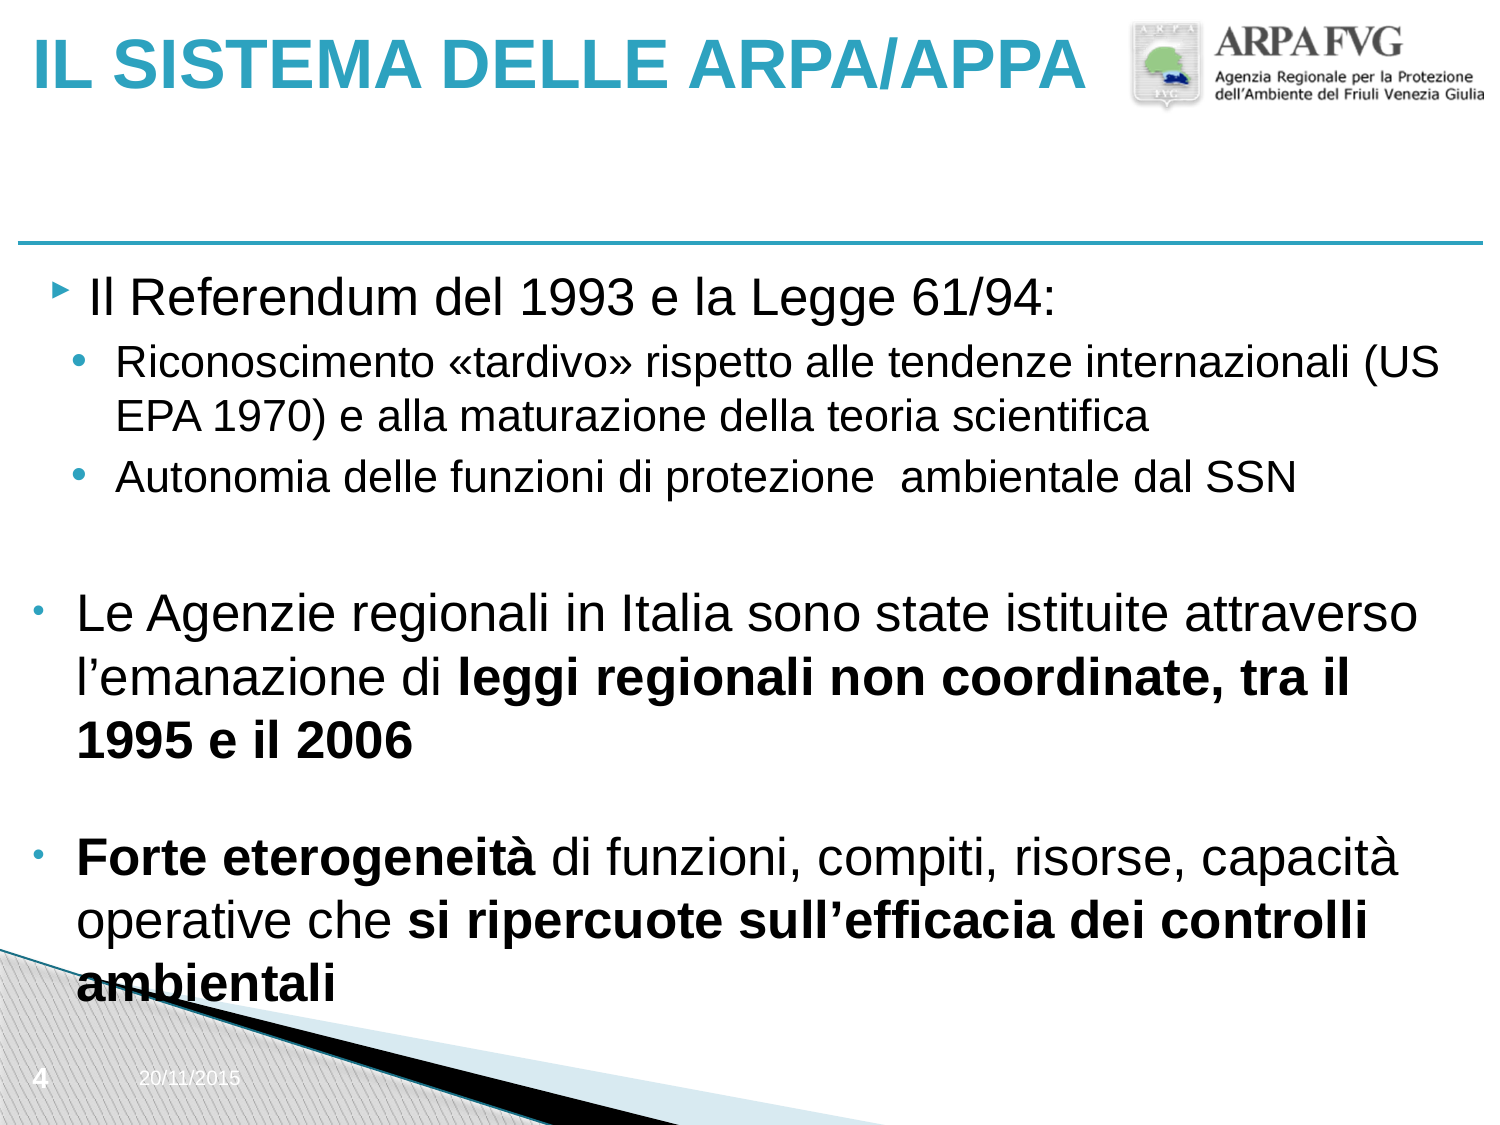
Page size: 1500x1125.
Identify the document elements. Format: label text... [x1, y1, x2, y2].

list Il Referendum del 1993 e la Legge 61/94: Riconoscimento «tardivo» rispetto alle tendenze internazionali (US EPA 1970) e alla maturazione della teoria scientifica Autonomia delle funzioni di protezione ambientale dal SSN Le Agenzie regionali in Italia sono state istituite attraverso l’emanazione di leggi regionali non coordinate, tra il 1995 e il 2006 Forte eterogeneità di funzioni, compiti, risorse, capacità operative che si ripercuote sull’efficacia dei controlli ambientali [17, 255, 1484, 1024]
slide_number 4 [17, 1046, 109, 1107]
title IL SISTEMA DELLE ARPA/APPA [17, 11, 1105, 233]
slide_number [123, 1046, 325, 1107]
picture [1128, 19, 1484, 114]
